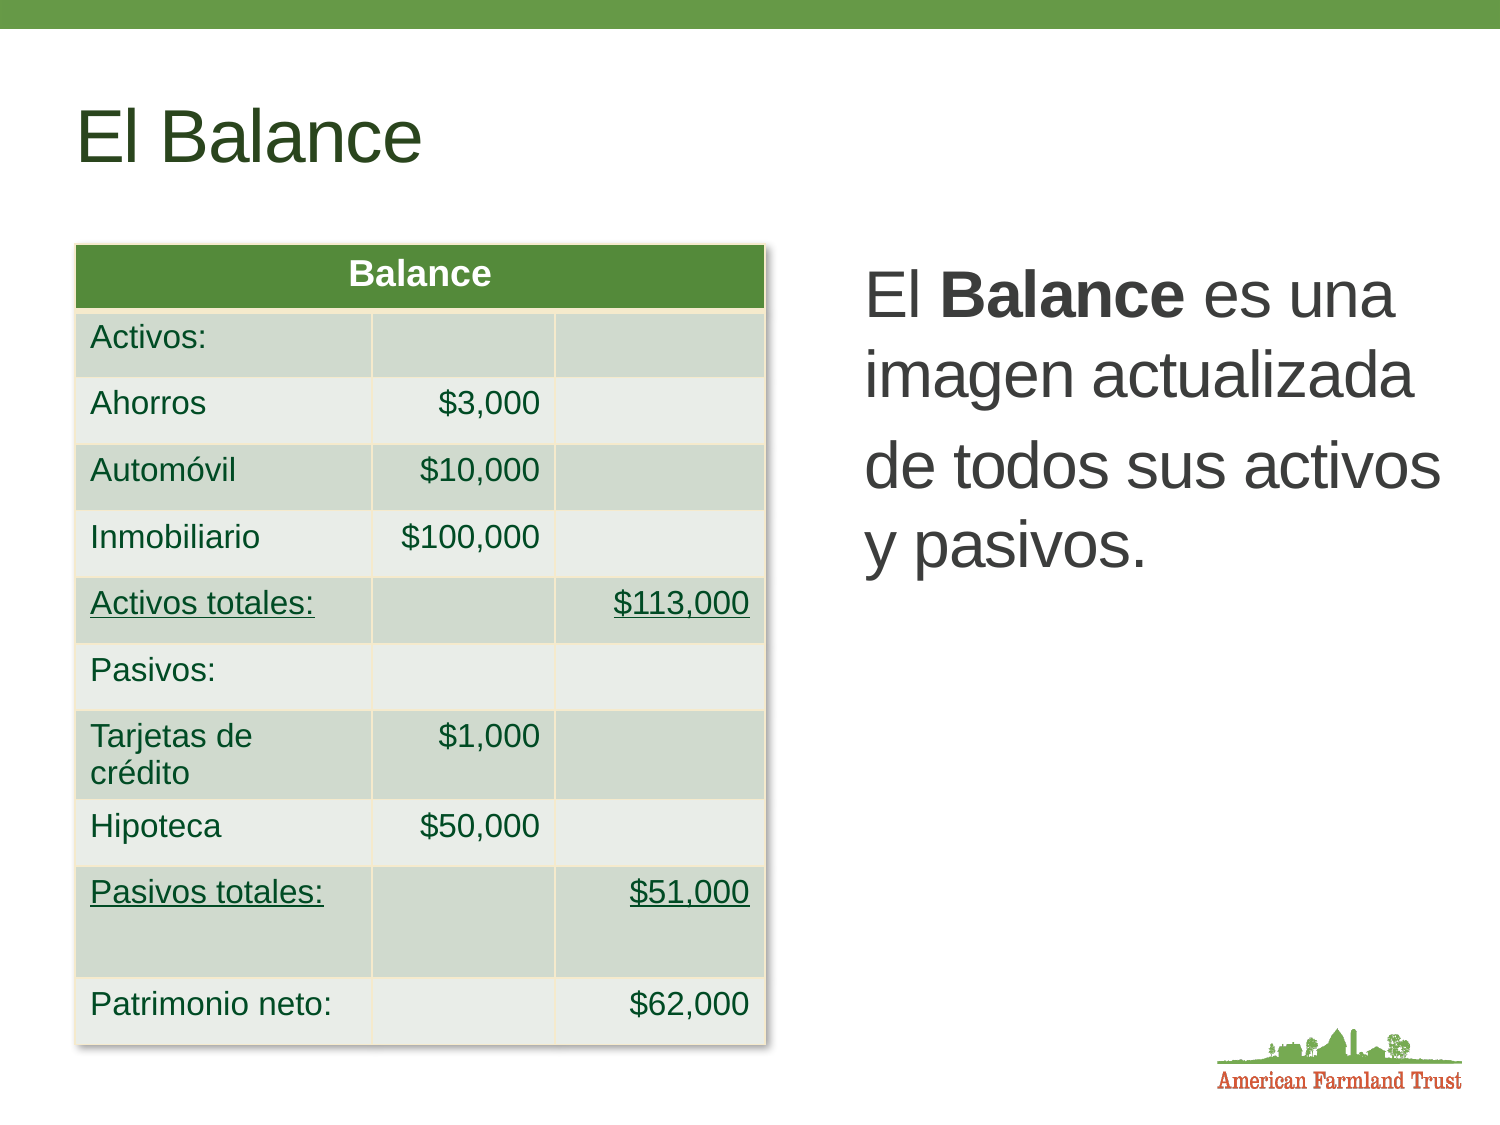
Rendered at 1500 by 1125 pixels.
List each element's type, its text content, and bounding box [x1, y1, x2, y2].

picture [1217, 1028, 1462, 1089]
table_cell Hipoteca [76, 800, 371, 865]
table_cell [556, 800, 764, 865]
table_cell Automóvil [76, 445, 371, 510]
table_cell $10,000 [373, 445, 554, 510]
table_cell $100,000 [373, 511, 554, 576]
table_cell Activos: [76, 314, 371, 377]
table_header Balance [76, 245, 764, 308]
table_cell Tarjetas de crédito [76, 711, 371, 799]
table_cell Ahorros [76, 378, 371, 443]
table_cell $113,000 [556, 578, 764, 643]
table_cell [373, 314, 554, 377]
table_cell [373, 979, 554, 1044]
table_cell $1,000 [373, 711, 554, 799]
table_cell $3,000 [373, 378, 554, 443]
title El Balance [75, 55, 1425, 210]
table_cell Pasivos totales: [76, 867, 371, 977]
table_cell [556, 645, 764, 709]
table_cell $51,000 [556, 867, 764, 977]
list El Balance es una imagen actualizada de todos sus activos y pasivos. [849, 244, 1469, 593]
table_cell [556, 511, 764, 576]
table_cell $50,000 [373, 800, 554, 865]
table_cell [373, 867, 554, 977]
table_cell [556, 445, 764, 510]
table_cell Pasivos: [76, 645, 371, 709]
table_cell $62,000 [556, 979, 764, 1044]
table_cell [556, 711, 764, 799]
table_cell [556, 314, 764, 377]
table_cell Activos totales: [76, 578, 371, 643]
table_cell [373, 578, 554, 643]
table_cell Inmobiliario [76, 511, 371, 576]
table_cell Patrimonio neto: [76, 979, 371, 1044]
table_cell [556, 378, 764, 443]
table_cell [373, 645, 554, 709]
